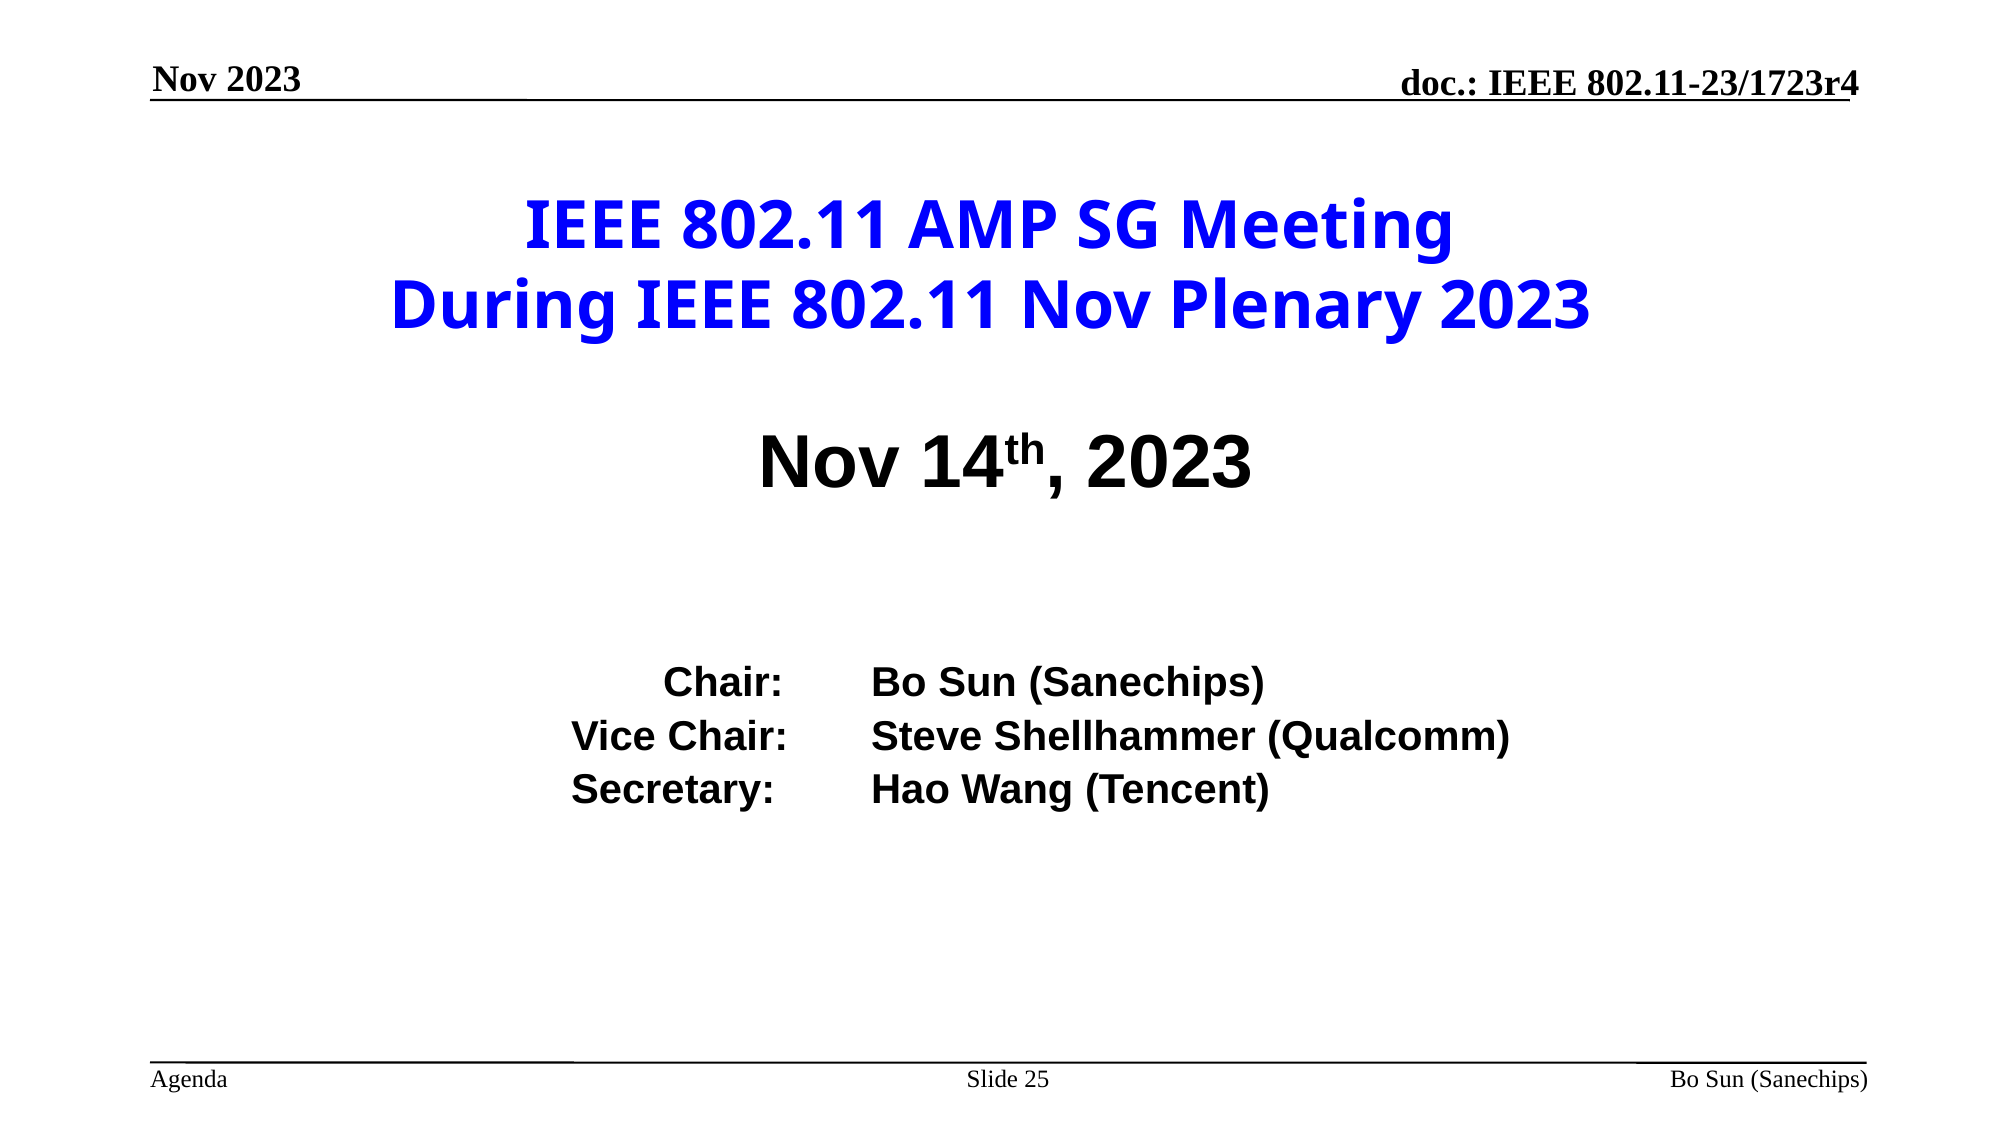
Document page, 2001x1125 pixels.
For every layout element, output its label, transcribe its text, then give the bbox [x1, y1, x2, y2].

text_box Nov 14th, 2023 Chair: Bo Sun (Sanechips) Vice Chair: Steve Shellhammer (Qualcomm) Secretary: Hao Wang (Tencent) [200, 349, 1813, 1027]
footer Bo Sun (Sanechips) [1171, 1061, 1869, 1093]
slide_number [152, 54, 563, 100]
text_box IEEE 802.11 AMP SG Meeting During IEEE 802.11 Nov Plenary 2023 [288, 112, 1695, 349]
slide_number Slide 25 [949, 1061, 1067, 1123]
